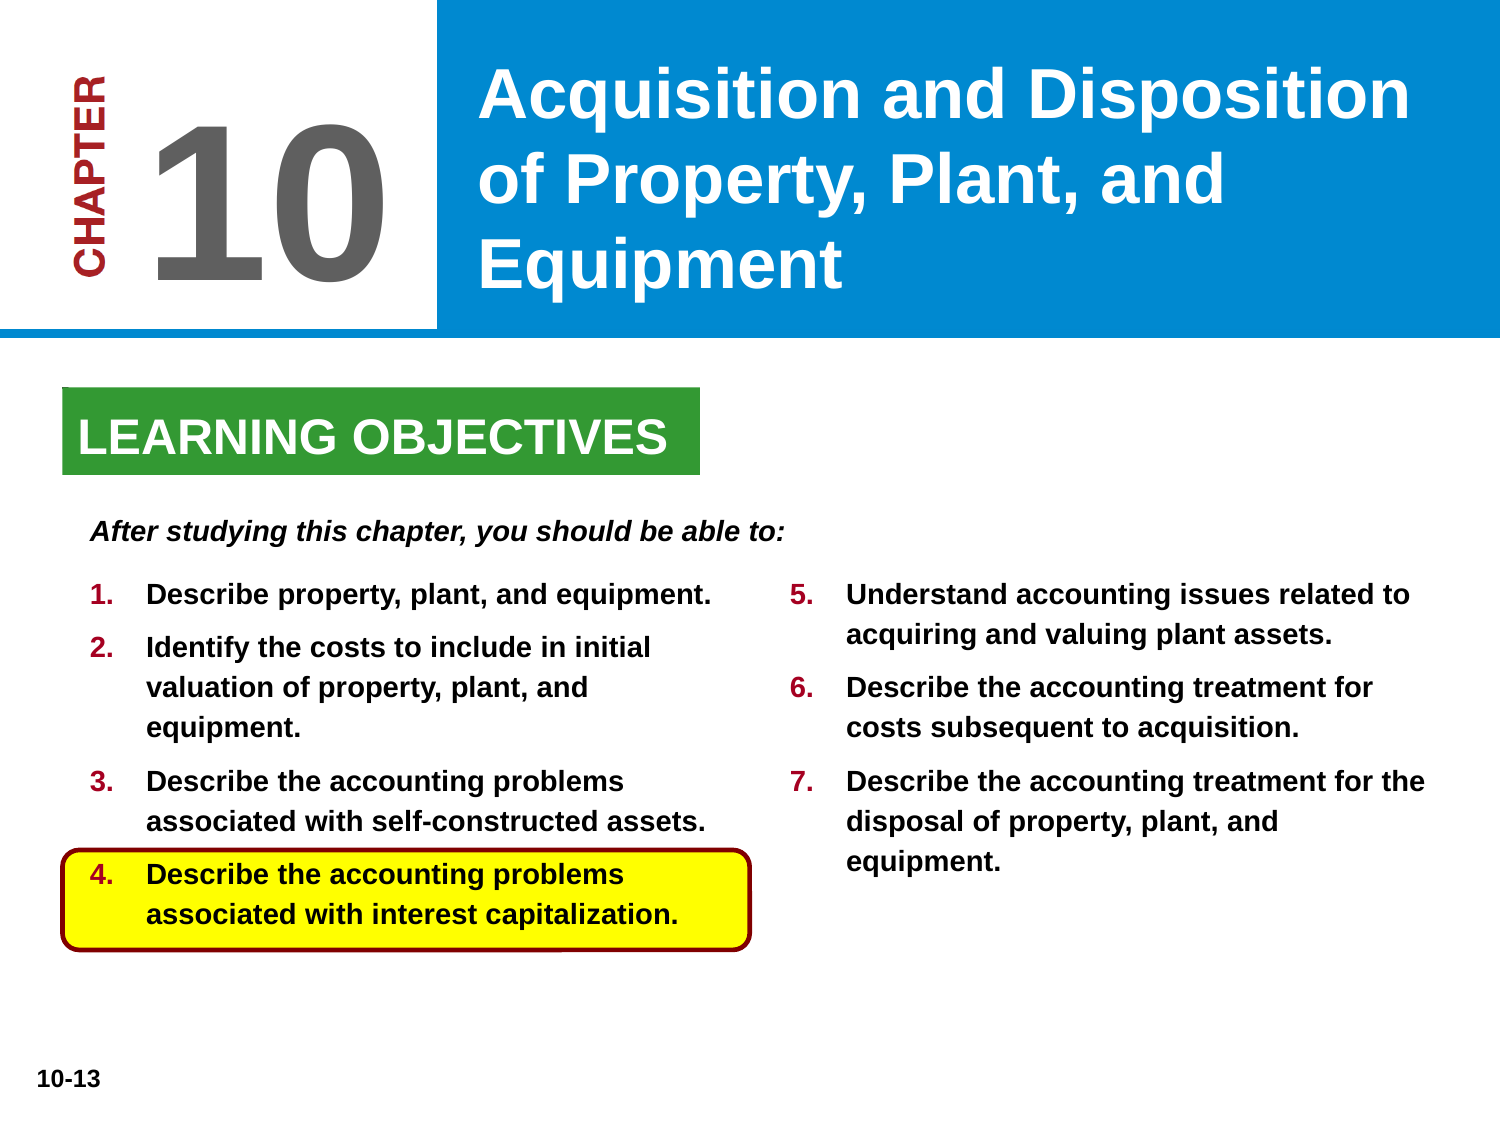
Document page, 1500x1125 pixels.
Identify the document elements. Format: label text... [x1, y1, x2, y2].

picture [958, 166, 994, 203]
picture [733, 72, 754, 118]
picture [1038, 157, 1059, 203]
picture [617, 237, 625, 243]
picture [1183, 81, 1220, 118]
picture [817, 166, 853, 217]
picture [677, 81, 709, 118]
picture [855, 193, 863, 213]
text_box After studying this chapter, you should be able to: [75, 499, 925, 555]
text_box Understand accounting issues related to acquiring and valuing plant assets. Describe the accounting treatment for costs subsequent to acquisition. Describe the accounting treatment for the disposal of property, plant, and equipment. [774, 562, 1450, 1038]
picture [1084, 81, 1092, 117]
picture [480, 70, 525, 117]
picture [569, 155, 608, 202]
picture [617, 251, 625, 287]
picture [1084, 67, 1092, 73]
picture [641, 166, 678, 203]
picture [1032, 70, 1075, 117]
picture [769, 157, 813, 203]
picture [62, 67, 115, 281]
picture [686, 165, 721, 217]
text_box 10 [112, 49, 425, 328]
picture [1145, 166, 1178, 202]
text_box LEARNING OBJECTIVES [62, 387, 700, 475]
text_box [62, 850, 75, 950]
picture [1186, 152, 1221, 203]
picture [719, 81, 727, 117]
picture [660, 67, 668, 73]
picture [1328, 81, 1365, 118]
picture [1268, 67, 1276, 73]
picture [1312, 81, 1320, 117]
picture [762, 81, 770, 117]
picture [781, 251, 814, 287]
picture [1283, 72, 1304, 118]
picture [1312, 67, 1320, 73]
picture [1102, 81, 1134, 118]
picture [779, 81, 816, 118]
picture [926, 81, 959, 117]
picture [1142, 80, 1177, 132]
picture [728, 166, 761, 203]
picture [679, 251, 732, 287]
picture [824, 81, 857, 117]
picture [719, 67, 727, 73]
picture [482, 240, 521, 287]
picture [941, 152, 949, 202]
picture [527, 251, 562, 302]
picture [967, 67, 1002, 118]
picture [1268, 81, 1276, 117]
picture [616, 81, 649, 118]
picture [999, 166, 1032, 202]
picture [573, 251, 606, 288]
picture [616, 166, 637, 202]
picture [531, 81, 564, 118]
picture [1103, 166, 1139, 203]
picture [762, 67, 770, 73]
picture [635, 250, 670, 302]
picture [1373, 81, 1406, 117]
picture [480, 166, 517, 203]
picture [522, 152, 543, 202]
picture [740, 251, 773, 288]
picture [1067, 193, 1075, 213]
picture [885, 81, 921, 118]
picture [893, 155, 932, 202]
picture [660, 81, 668, 117]
picture [570, 81, 605, 132]
list Describe property, plant, and equipment. Identify the costs to include in initial valuation of property, plant, and equipment. Describe the accounting problems associated with self-constructed assets. Describe the accounting problems associated with interest capitalization. [75, 562, 750, 1063]
picture [820, 242, 841, 288]
picture [1227, 81, 1259, 118]
